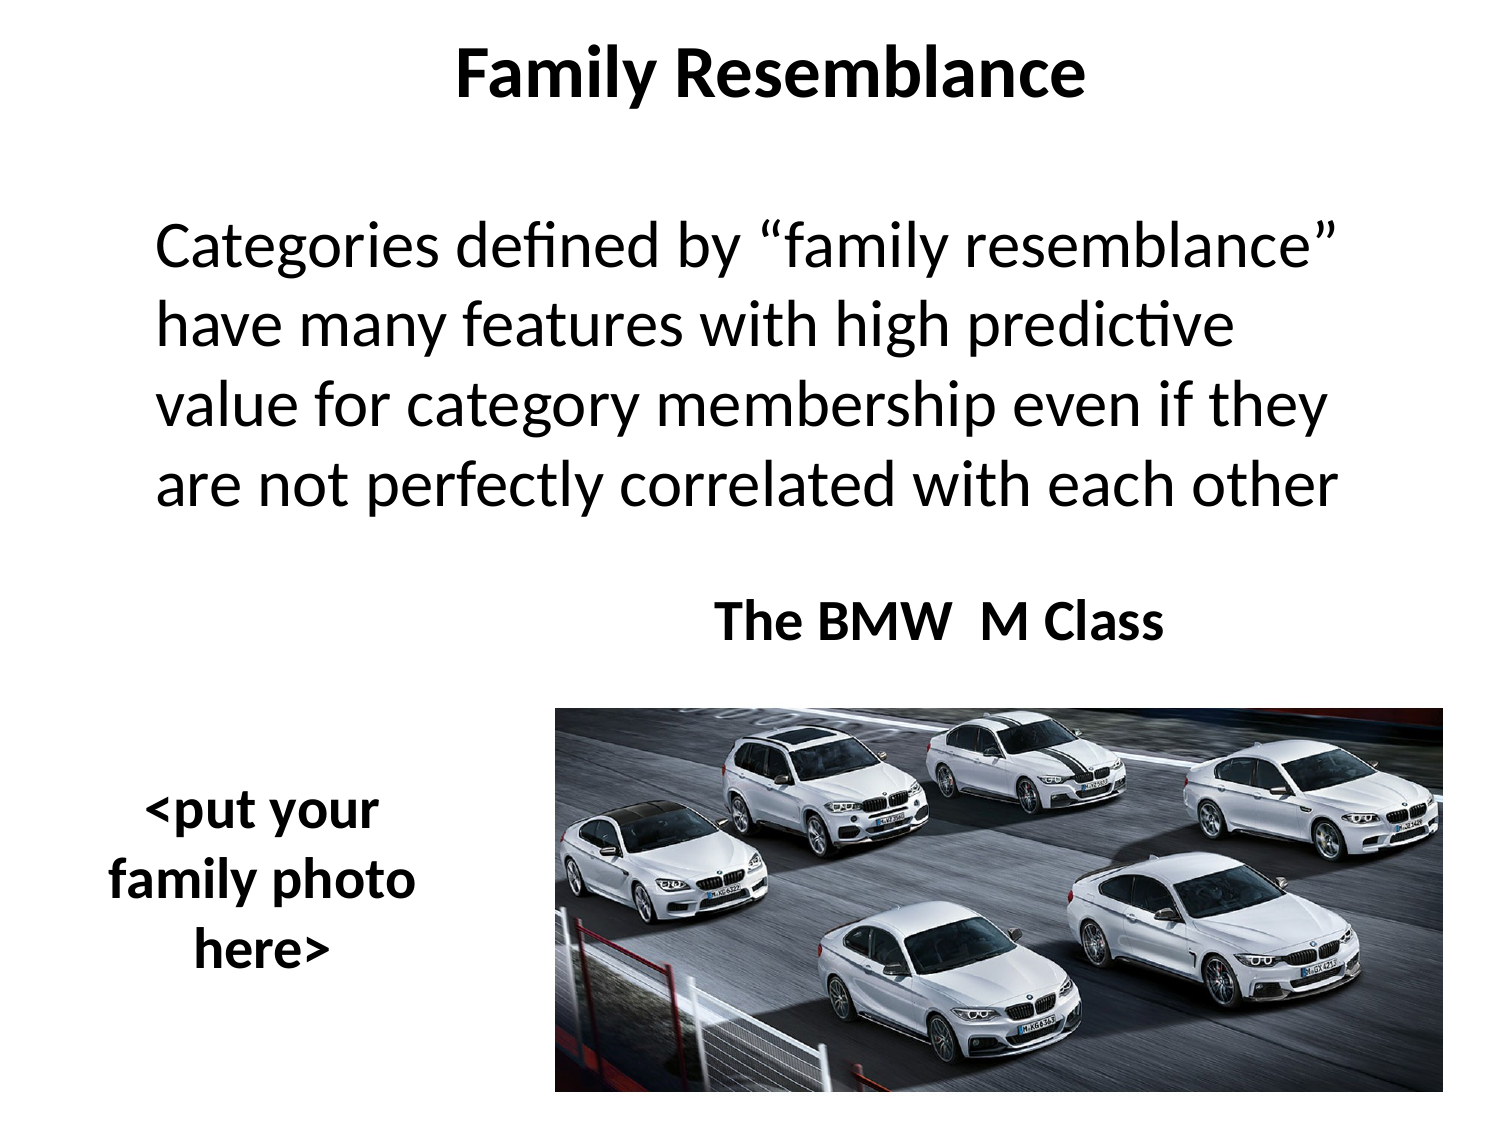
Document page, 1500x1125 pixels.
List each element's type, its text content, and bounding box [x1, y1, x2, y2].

text_box Categories defined by “family resemblance” have many features with high predictive value for category membership even if they are not perfectly correlated with each other [140, 192, 1403, 528]
picture [555, 700, 1444, 1100]
text_box Family Resemblance [100, 23, 1443, 211]
text_box <put your family photo here> [50, 762, 475, 988]
text_box The BMW M Class [699, 575, 1213, 660]
